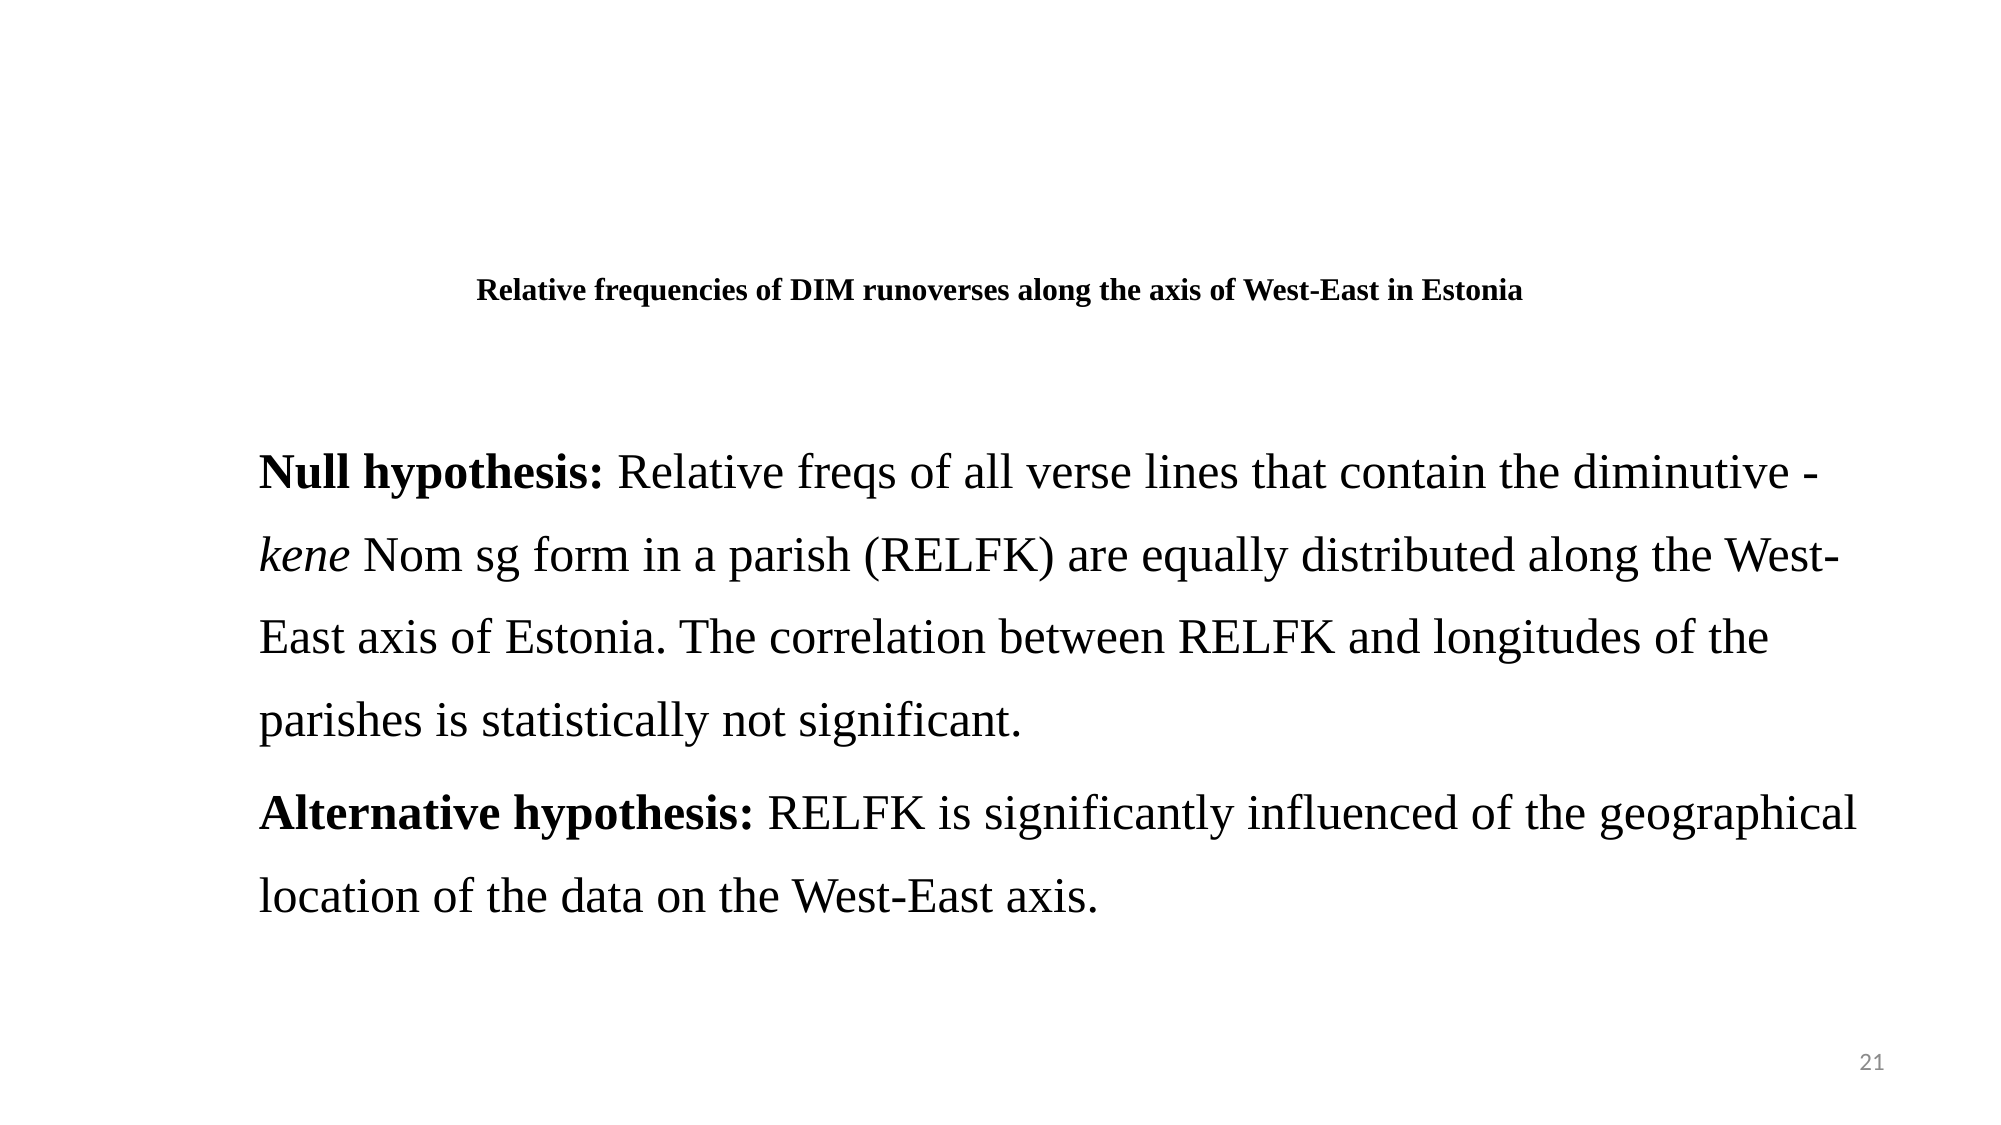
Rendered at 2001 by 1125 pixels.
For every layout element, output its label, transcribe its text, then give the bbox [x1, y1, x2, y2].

title Relative frequencies of DIM runoverses along the axis of West-East in Estonia [450, 140, 1550, 315]
slide_number 21 [1674, 1030, 1900, 1090]
subtitle Null hypothesis: Relative freqs of all verse lines that contain the diminutive -kene Nom sg form in a parish (RELFK) are equally distributed along the West-East axis of Estonia. The correlation between RELFK and longitudes of the parishes is statistically not significant. Alternative hypothesis: RELFK is significantly influenced of the geographical location of the data on the West-East axis. [150, 337, 1900, 1031]
